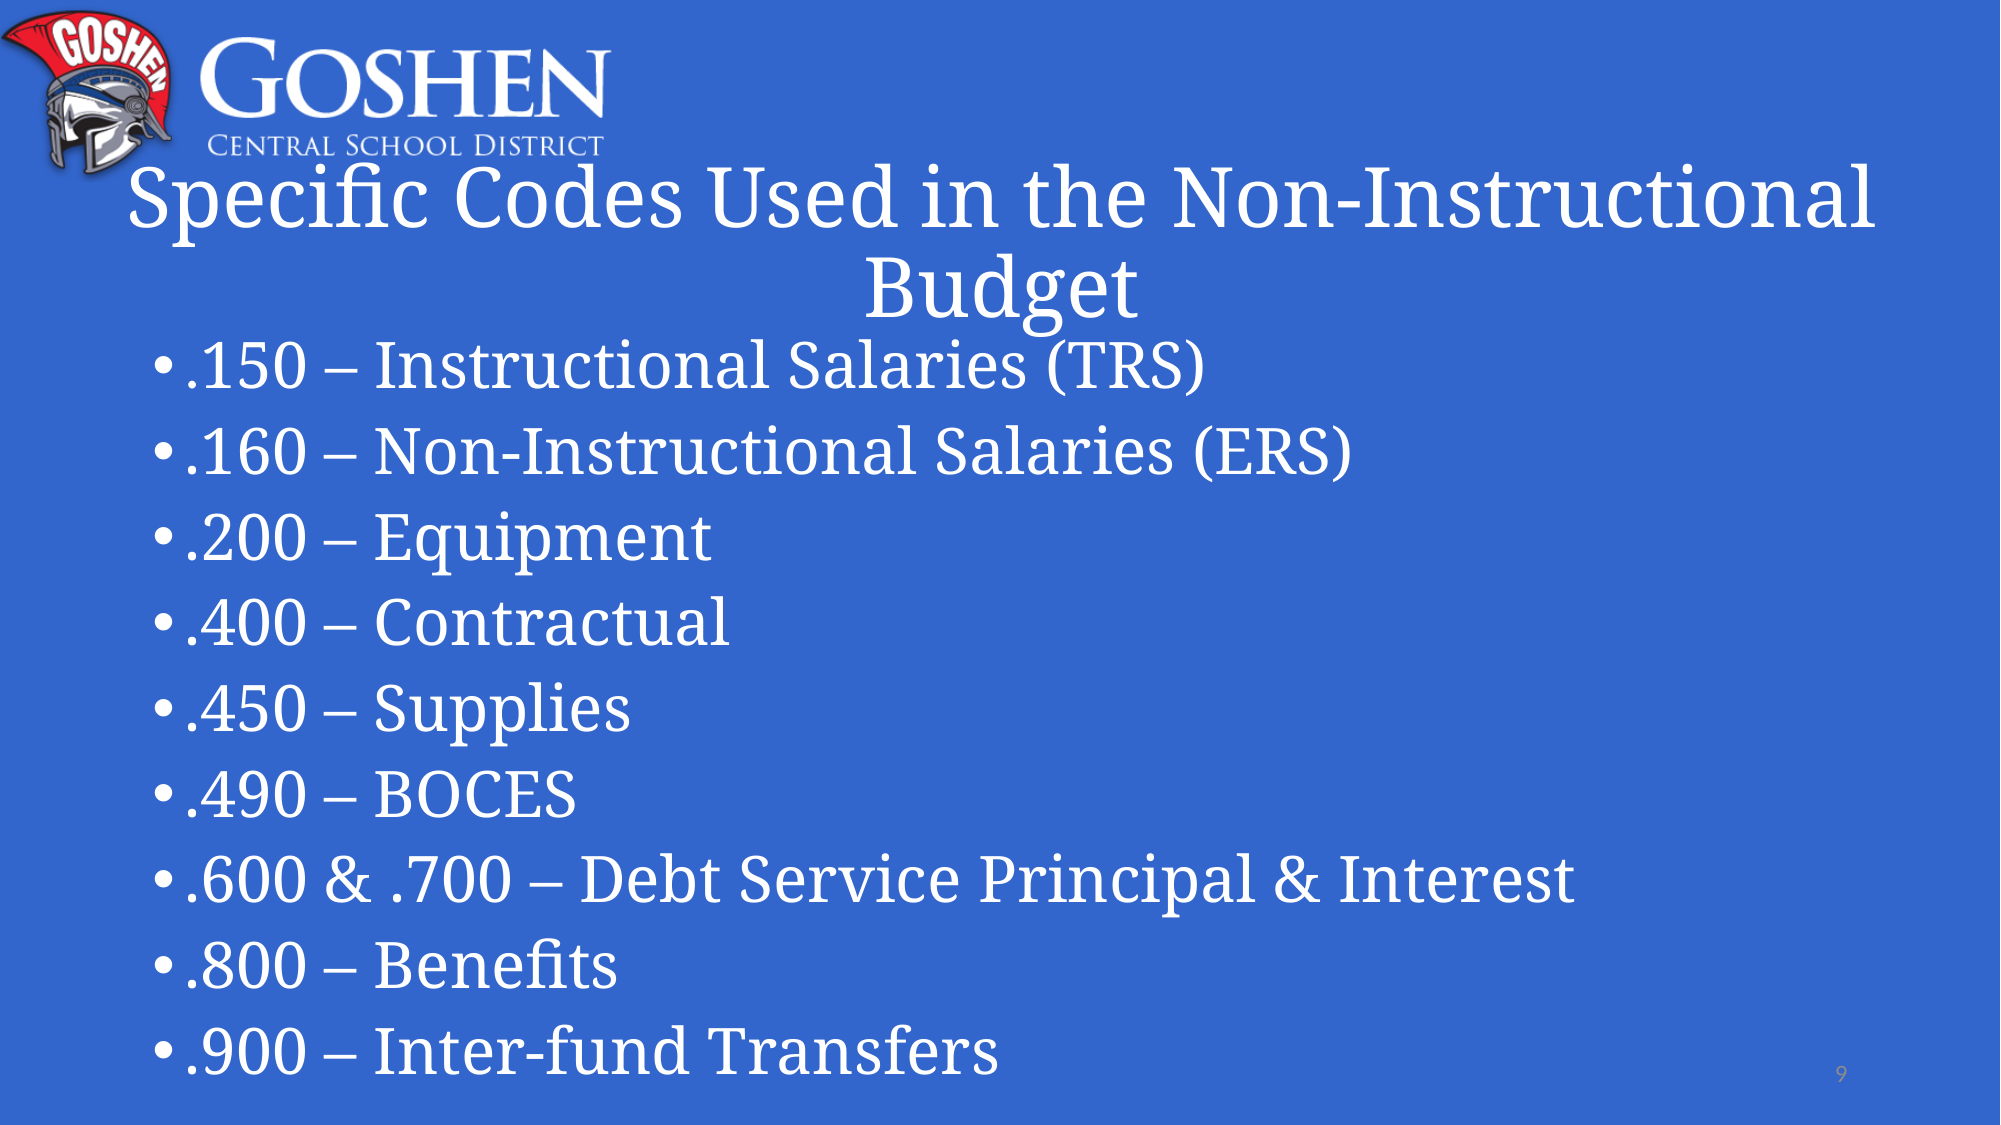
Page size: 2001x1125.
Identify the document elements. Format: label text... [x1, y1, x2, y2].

picture [0, 4, 629, 182]
list .150 – Instructional Salaries (TRS) .160 – Non-Instructional Salaries (ERS) .200 – Equipment .400 – Contractual .450 – Supplies .490 – BOCES .600 & .700 – Debt Service Principal & Interest .800 – Benefits .900 – Inter-fund Transfers [137, 325, 1863, 1103]
title Specific Codes Used in the Non-Instructional Budget [78, 110, 1925, 381]
slide_number 9 [1412, 1042, 1863, 1103]
